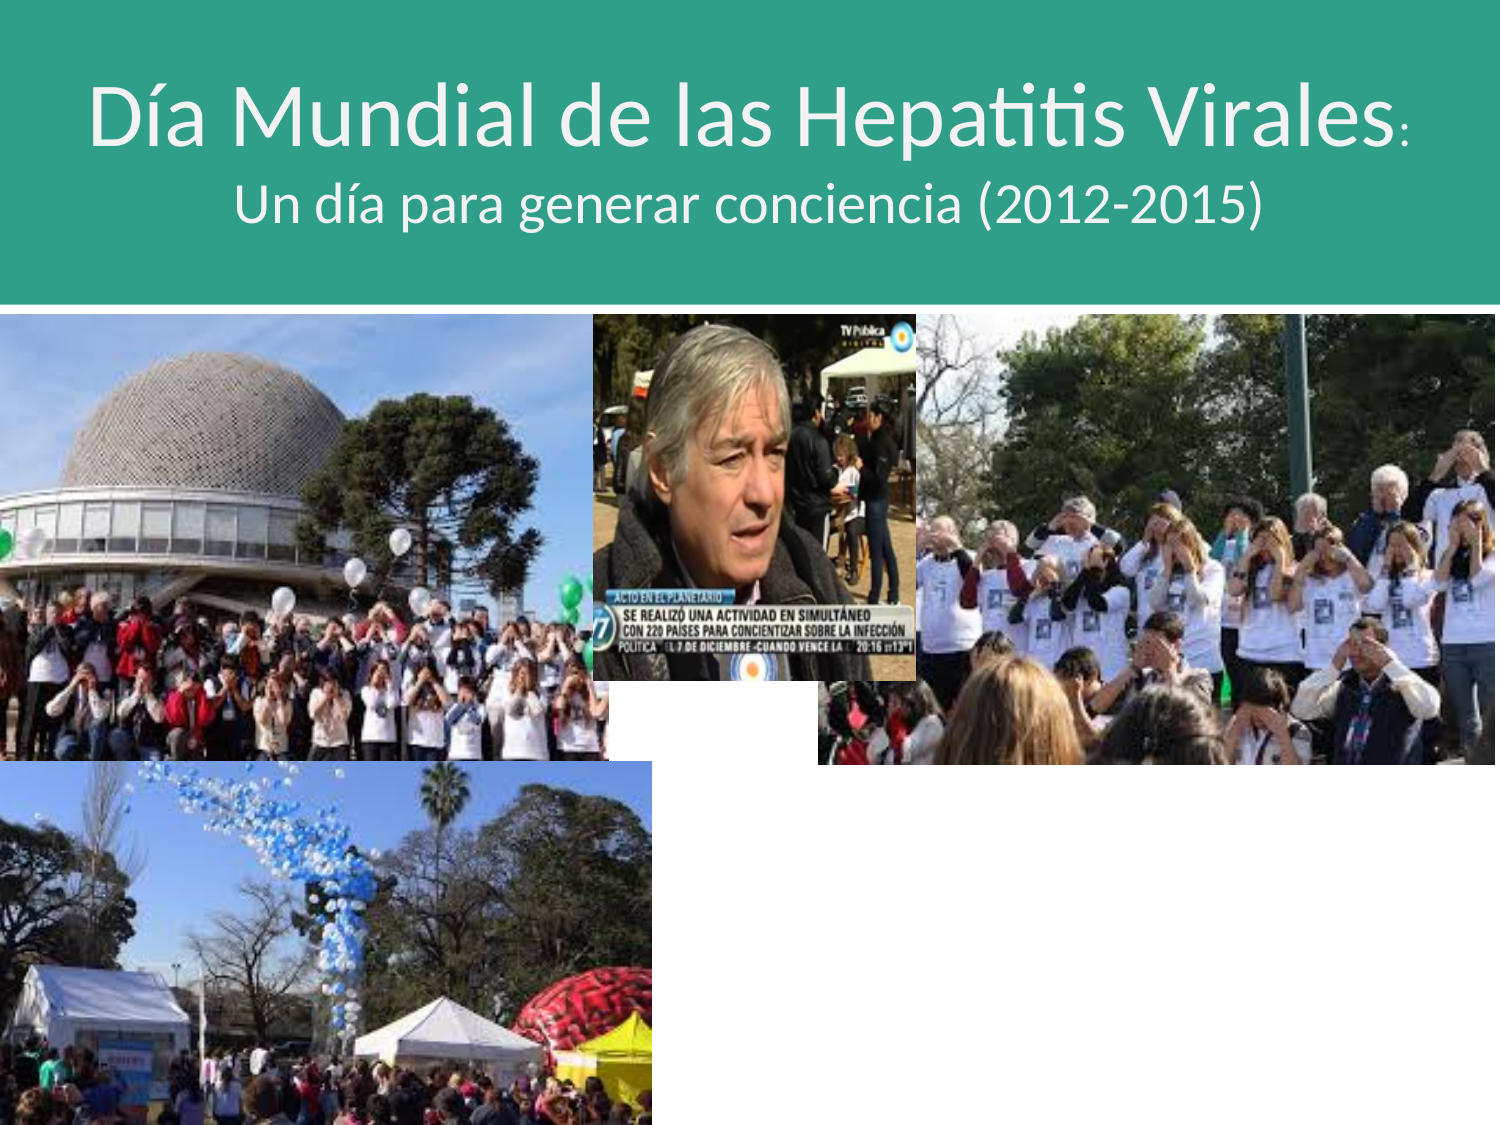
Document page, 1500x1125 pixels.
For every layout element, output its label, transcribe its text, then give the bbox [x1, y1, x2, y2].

picture [0, 314, 1500, 1125]
text_box Día Mundial de las Hepatitis Virales: Un día para generar conciencia (2012-2015) [0, 0, 1500, 305]
